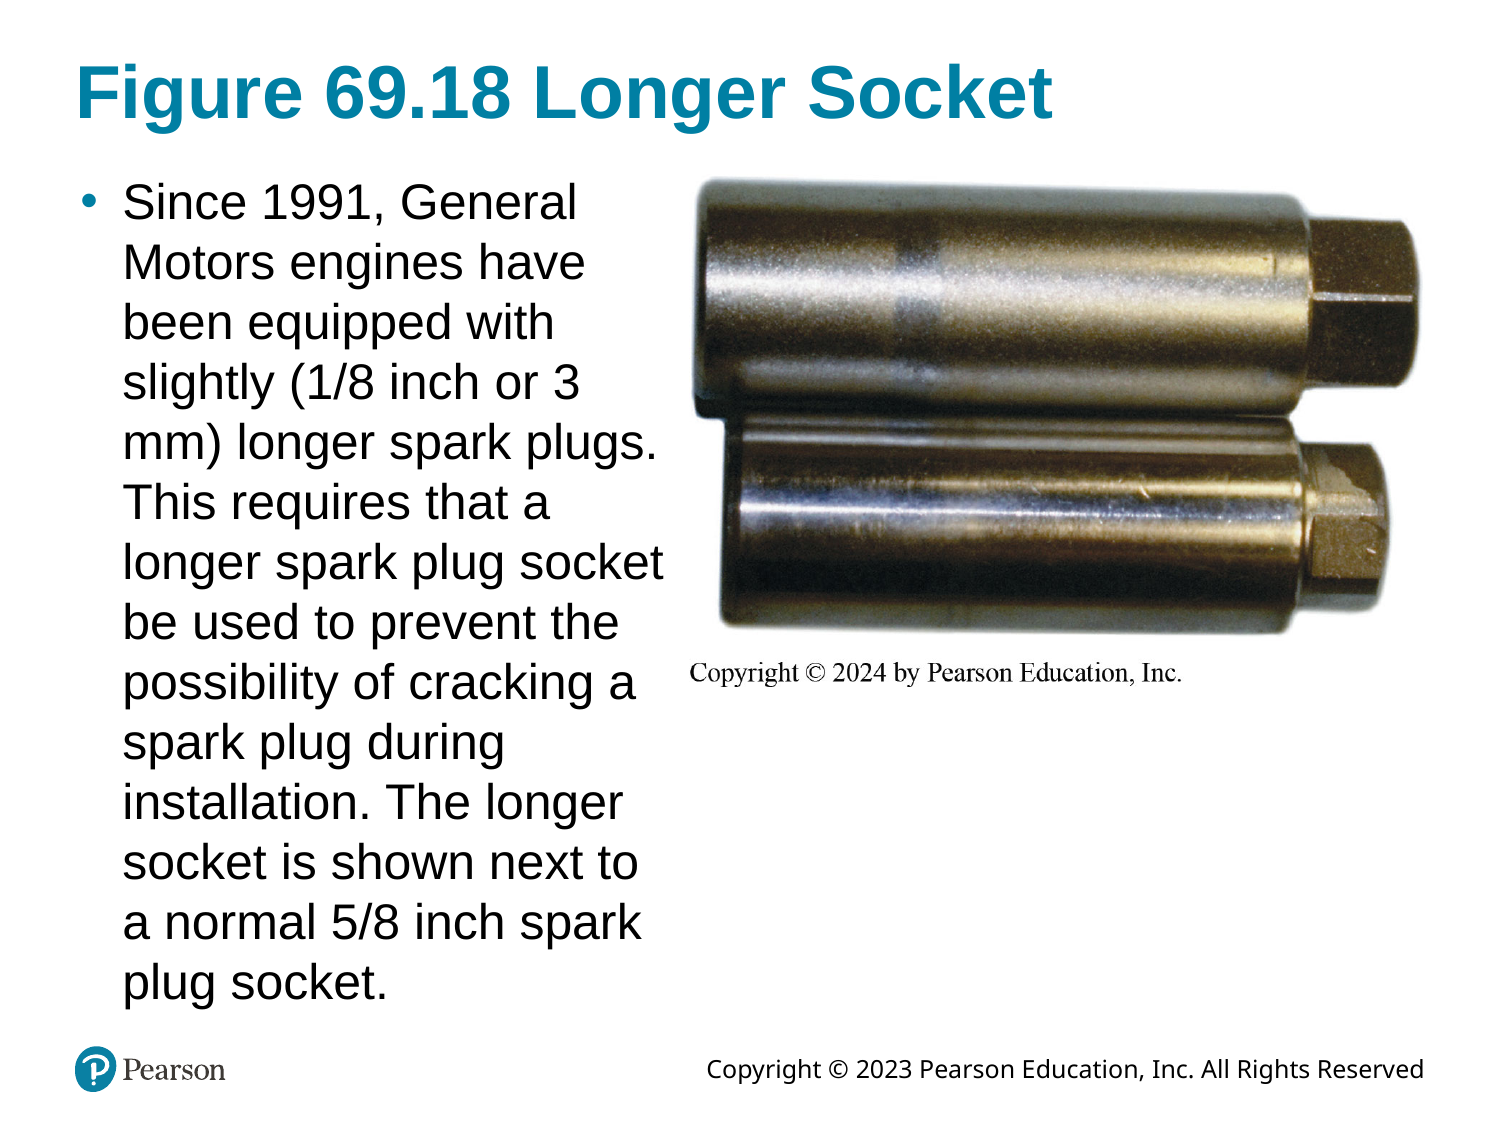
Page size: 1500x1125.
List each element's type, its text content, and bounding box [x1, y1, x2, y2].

list Since 1991, General Motors engines have been equipped with slightly (1/8 inch or 3 mm) longer spark plugs. This requires that a longer spark plug socket be used to prevent the possibility of cracking a spark plug during installation. The longer socket is shown next to a normal 5/8 inch spark plug socket. [80, 162, 675, 1026]
title Figure 69.18 Longer Socket [75, 36, 1425, 143]
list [689, 174, 1426, 689]
